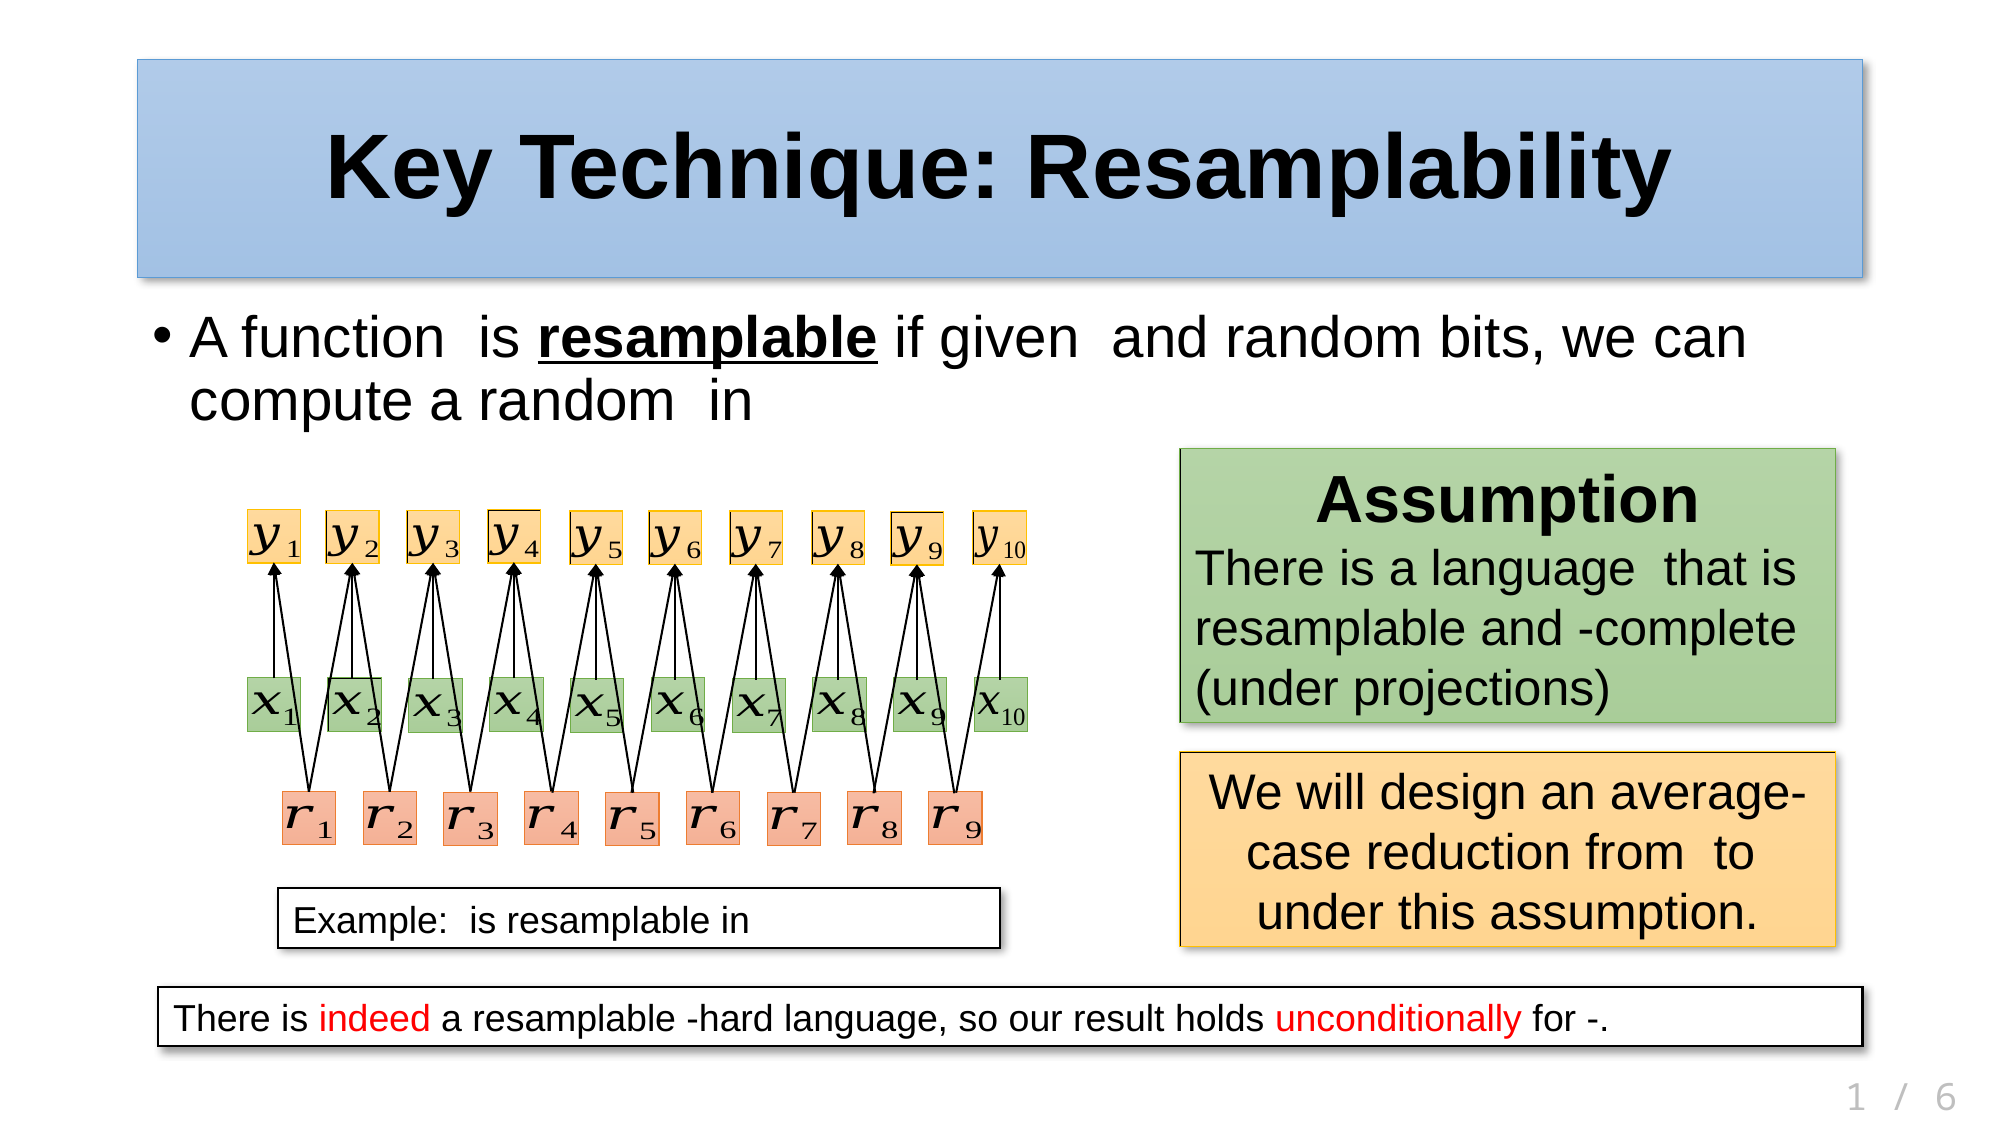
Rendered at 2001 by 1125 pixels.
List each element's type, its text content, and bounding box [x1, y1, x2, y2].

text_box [552, 511, 631, 793]
title Key Technique: Resamplability [137, 59, 1863, 278]
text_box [247, 510, 308, 792]
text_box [308, 510, 389, 792]
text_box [712, 511, 794, 793]
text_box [956, 511, 1026, 793]
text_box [470, 510, 552, 792]
text_box 1 / 6 [1807, 1065, 2000, 1125]
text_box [794, 511, 876, 793]
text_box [389, 510, 470, 792]
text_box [631, 511, 712, 793]
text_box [873, 512, 955, 794]
